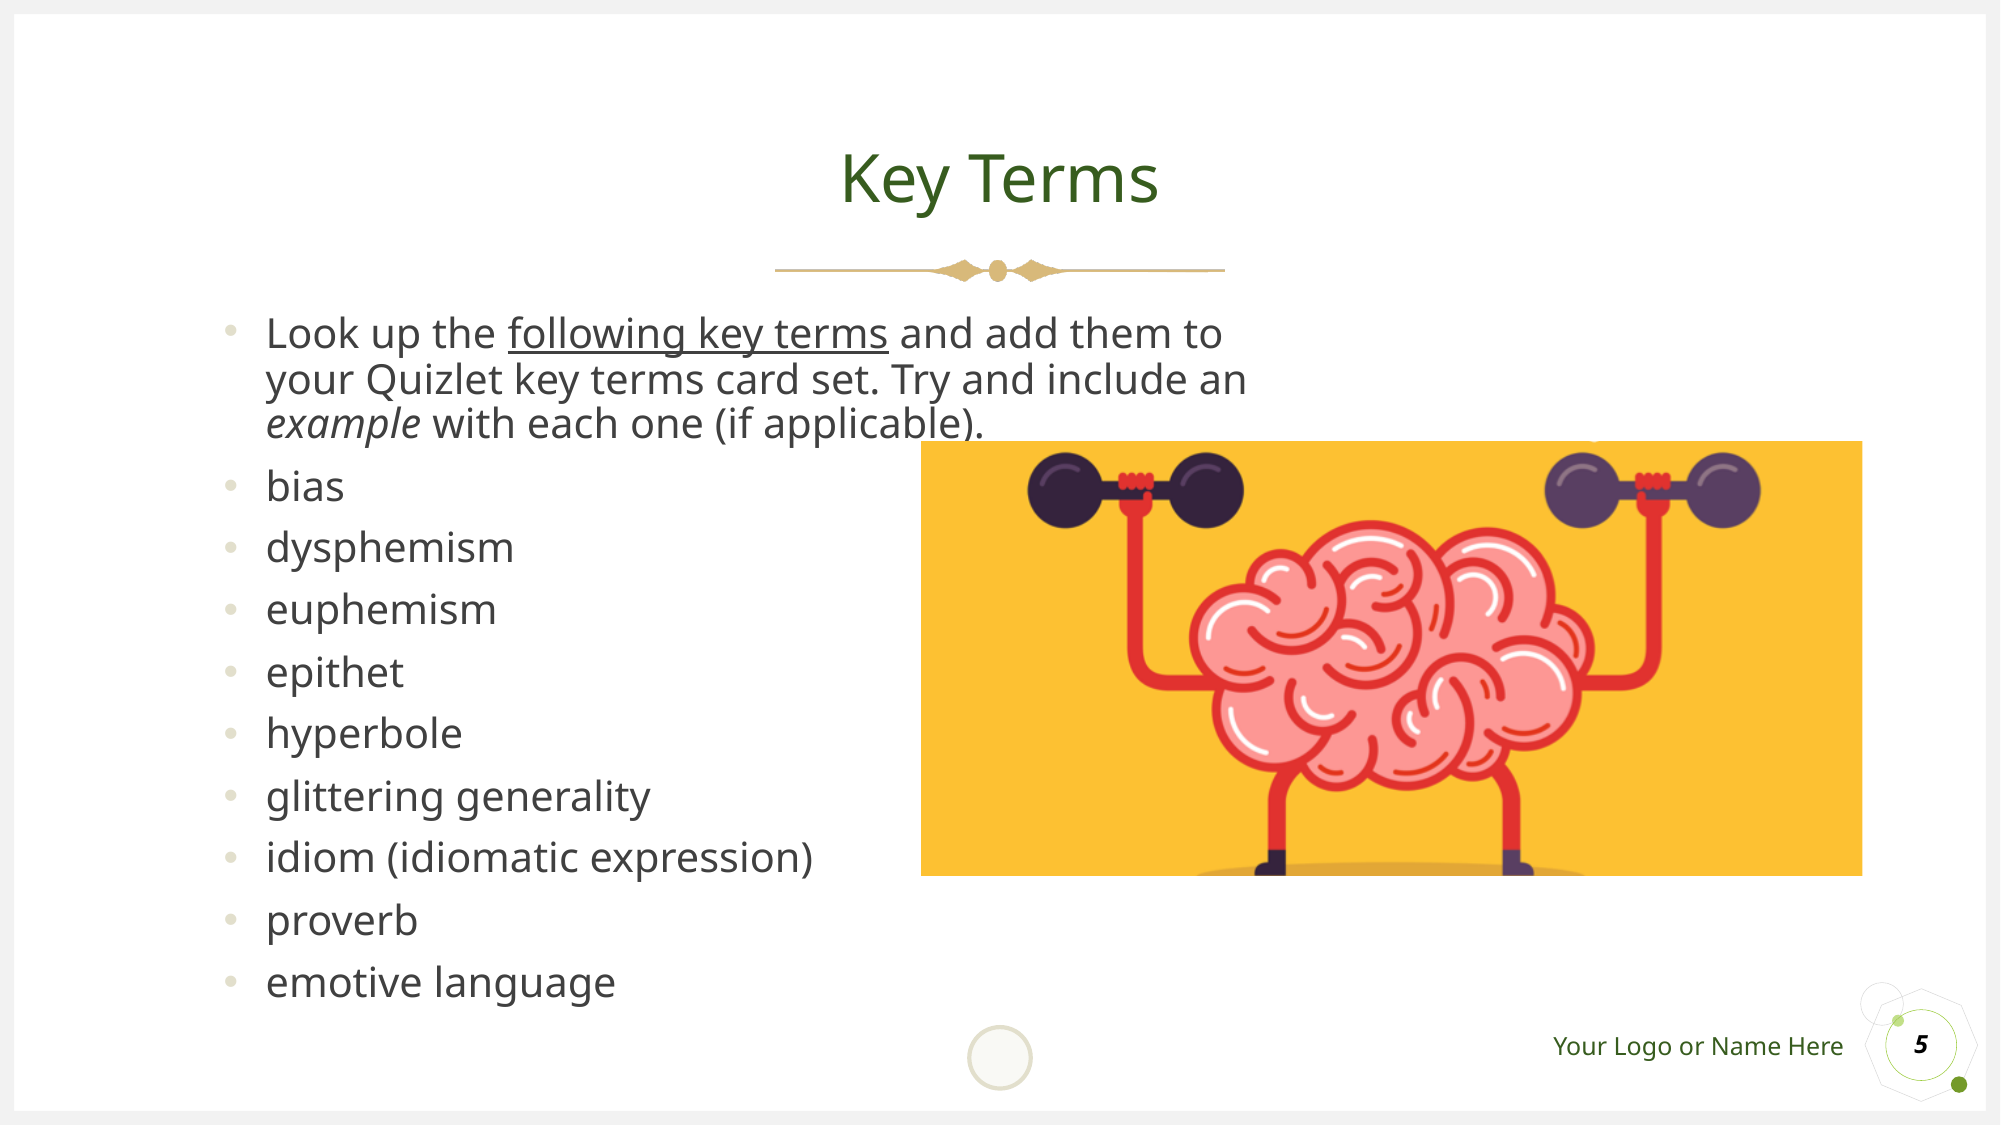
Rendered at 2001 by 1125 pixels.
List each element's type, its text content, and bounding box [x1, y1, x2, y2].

title Key Terms [137, 107, 1863, 256]
list Look up the following key terms and add them to your Quizlet key terms card set. Try and include an example with each one (if applicable). bias dysphemism euphemism epithet hyperbole glittering generality idiom (idiomatic expression) proverb emotive language [223, 307, 1321, 1010]
slide_number 5 [1885, 1009, 1957, 1081]
picture [921, 441, 1863, 876]
picture [775, 259, 1225, 282]
